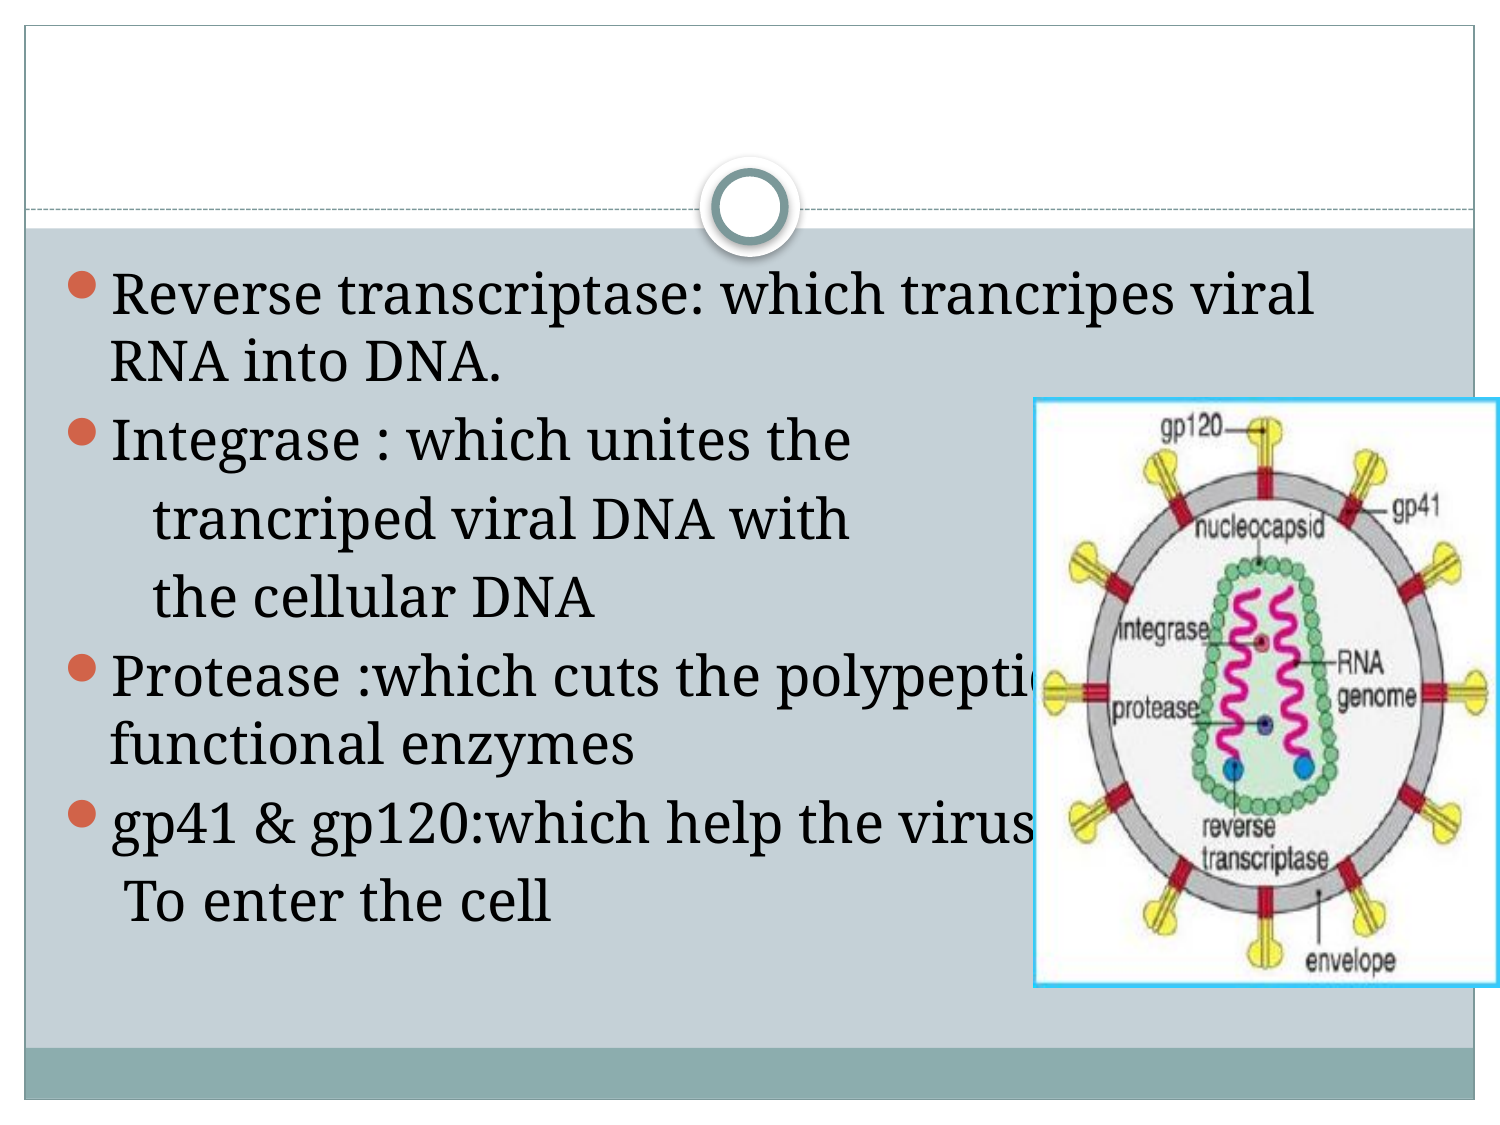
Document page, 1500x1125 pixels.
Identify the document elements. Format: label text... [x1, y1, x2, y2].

picture [1033, 396, 1500, 988]
list Reverse transcriptase: which trancripes viral RNA into DNA. Integrase : which unites the trancriped viral DNA with the cellular DNA Protease :which cuts the polypeptides to functional enzymes gp41 & gp120:which help the virus To enter the cell [49, 250, 1445, 1001]
